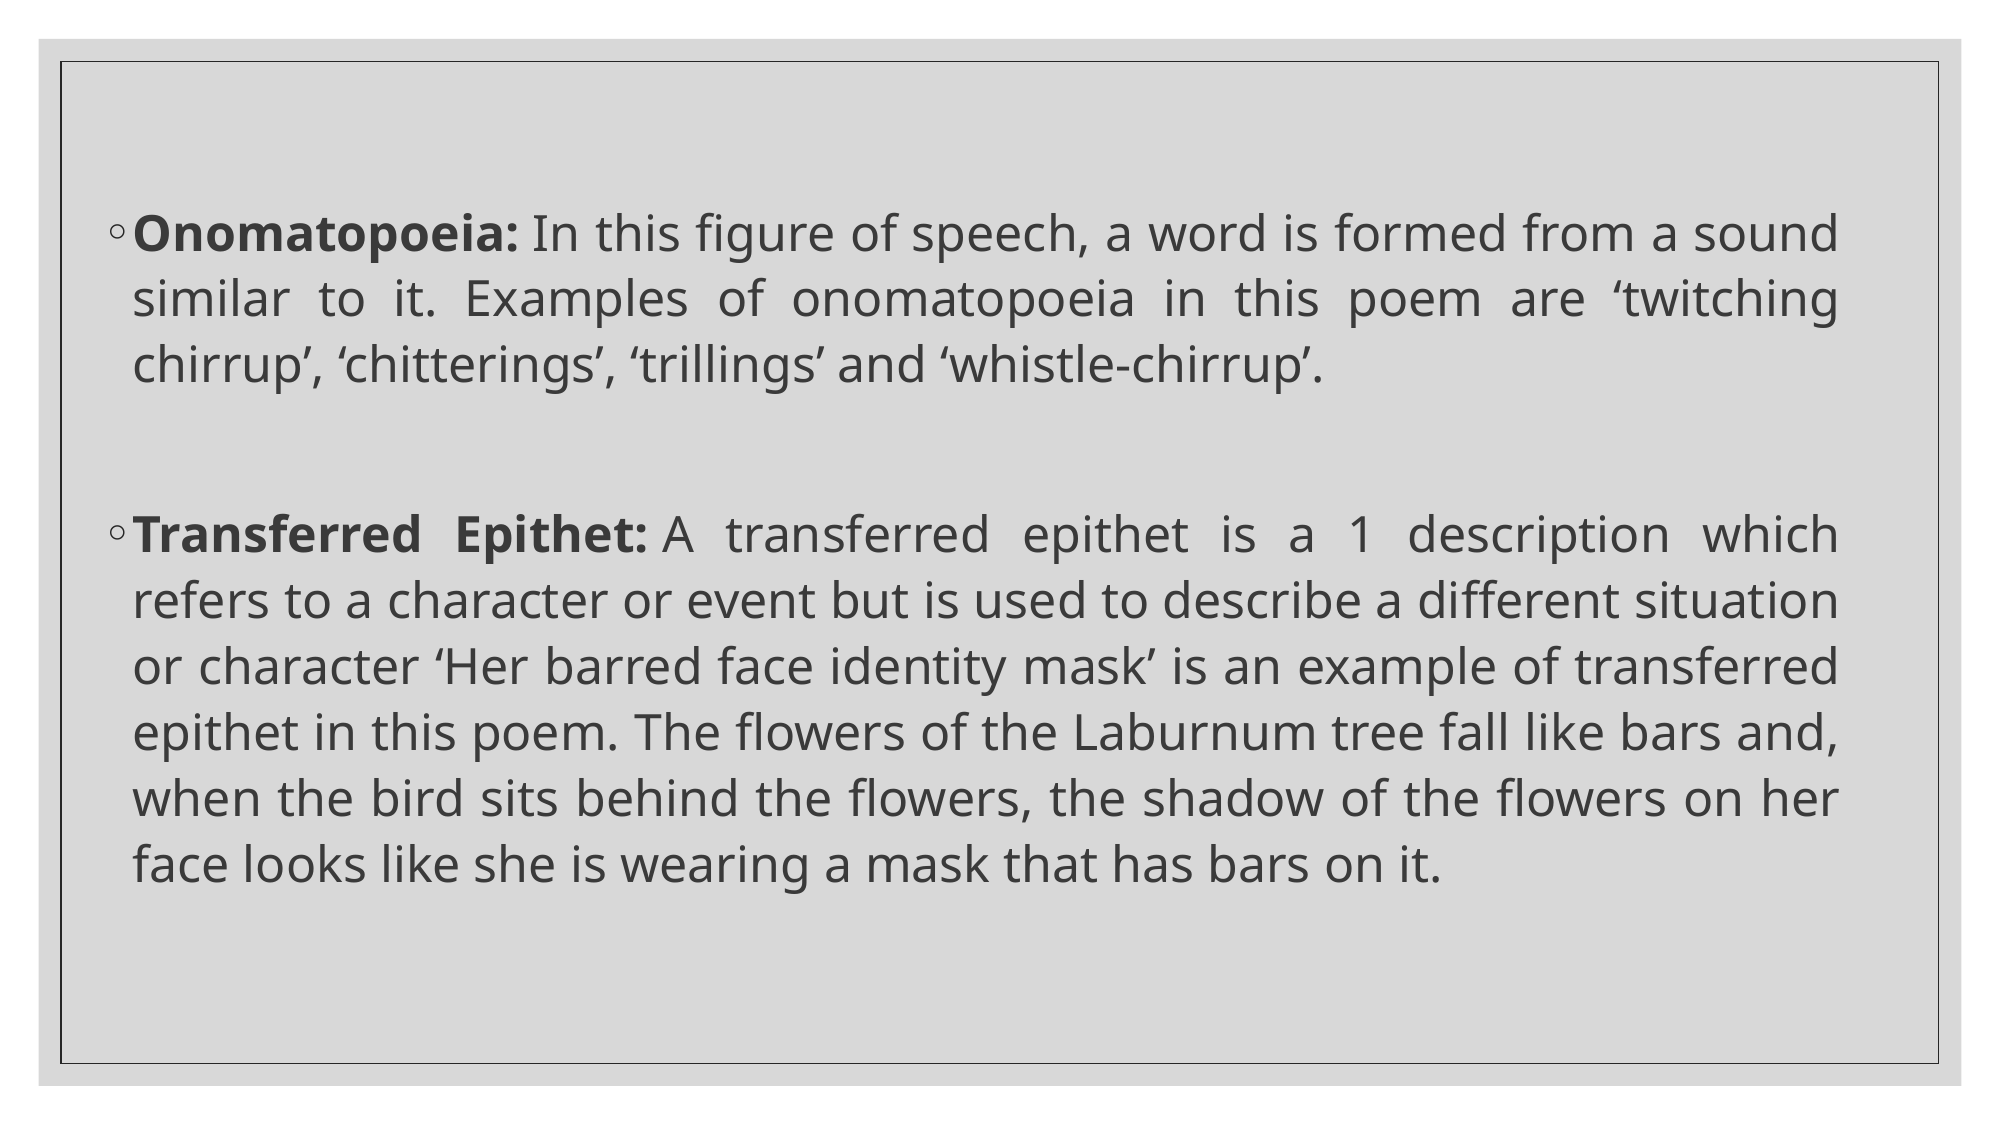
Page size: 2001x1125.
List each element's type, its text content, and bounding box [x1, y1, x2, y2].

list Onomatopoeia: In this figure of speech, a word is formed from a sound similar to it. Examples of onomatopoeia in this poem are ‘twitching chirrup’, ‘chitterings’, ‘trillings’ and ‘whistle-chirrup’. Transferred Epithet: A transferred epithet is a 1 description which refers to a character or event but is used to describe a different situation or character ‘Her barred face identity mask’ is an example of transferred epithet in this poem. The flowers of the Laburnum tree fall like bars and, when the bird sits behind the flowers, the shadow of the flowers on her face looks like she is wearing a mask that has bars on it. [87, 187, 1857, 977]
